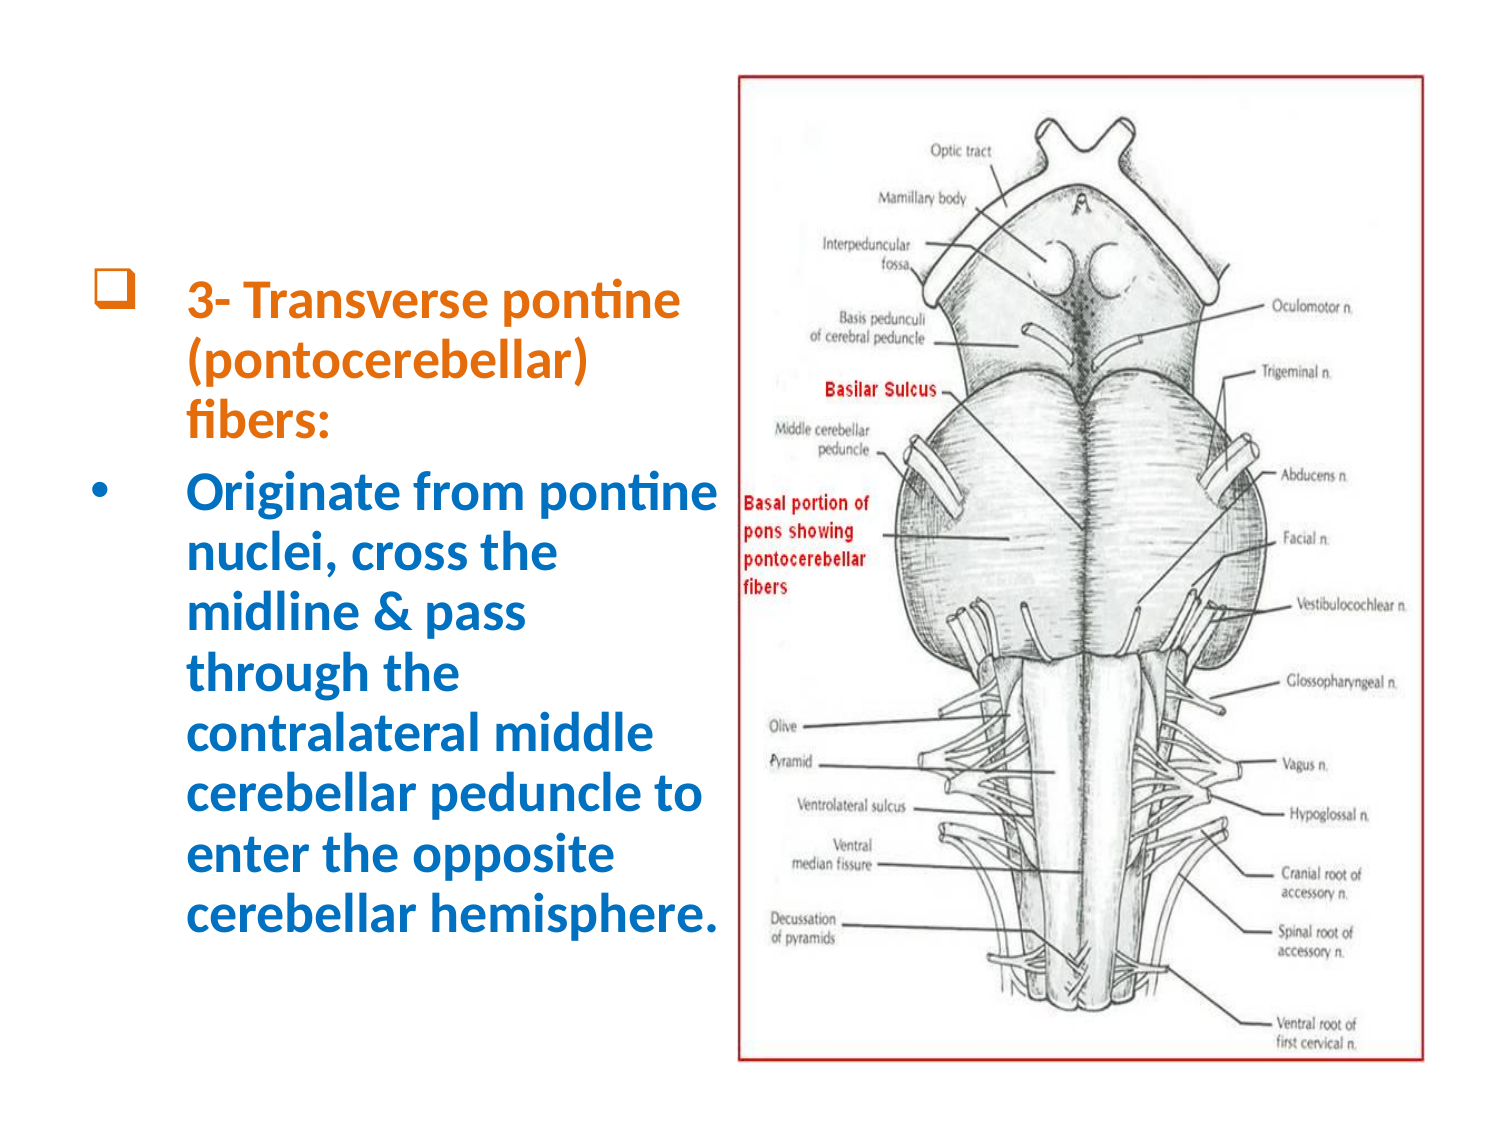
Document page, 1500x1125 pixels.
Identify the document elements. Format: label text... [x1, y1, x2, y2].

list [737, 74, 1426, 1063]
list 3- Transverse pontine (pontocerebellar) fibers: Originate from pontine nuclei, cross the midline & pass through the contralateral middle cerebellar peduncle to enter the opposite cerebellar hemisphere. [75, 262, 732, 1005]
